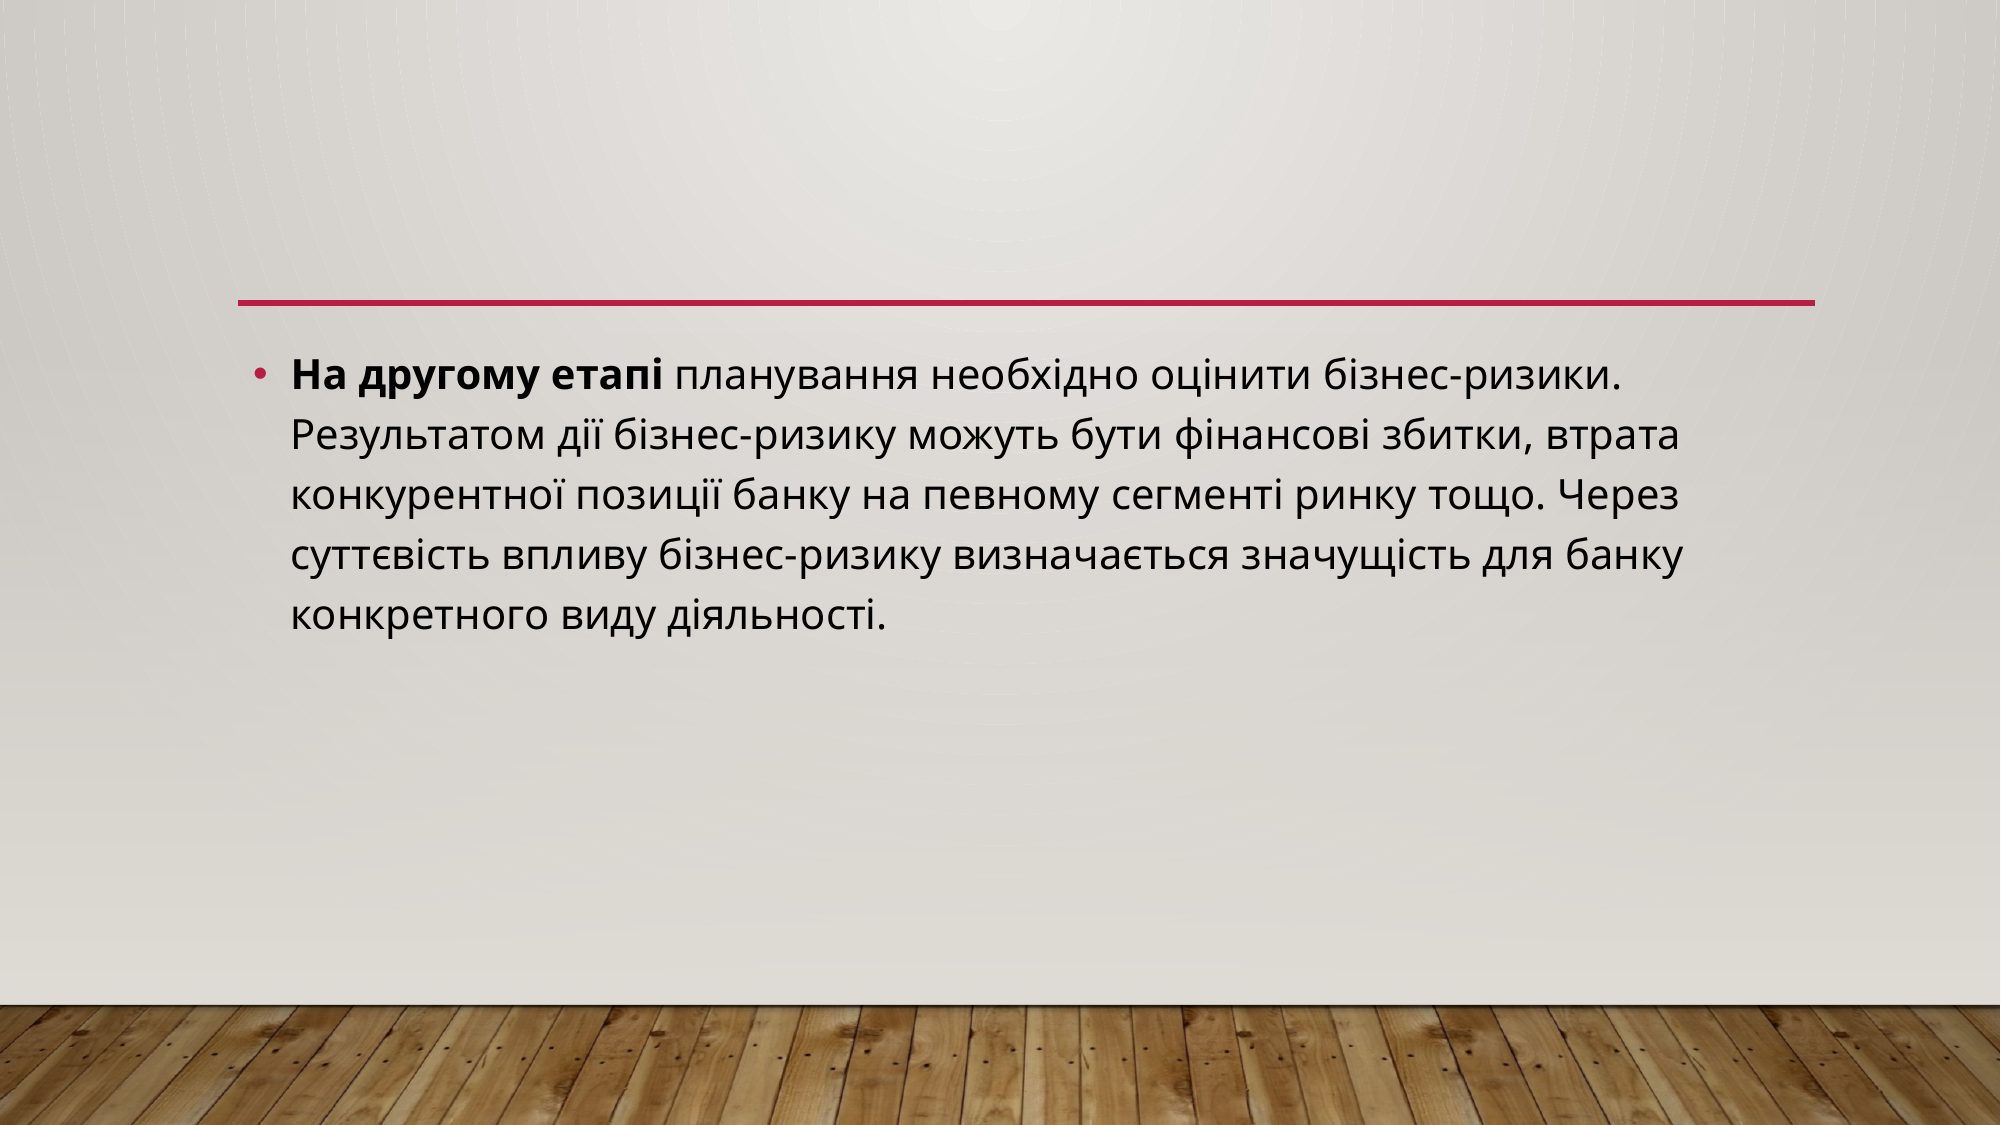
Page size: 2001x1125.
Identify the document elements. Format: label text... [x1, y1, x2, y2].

list На другому етапі планування необхідно оцінити бізнес-ризики. Результатом дії бізнес-ризику можуть бути фінансові збитки, втрата конкурентної позиції банку на певному сегменті ринку тощо. Через суттєвість впливу бізнес-ризику визначається значущість для банку конкретного виду діяльності. [238, 330, 1814, 897]
picture [0, 1005, 2000, 1125]
